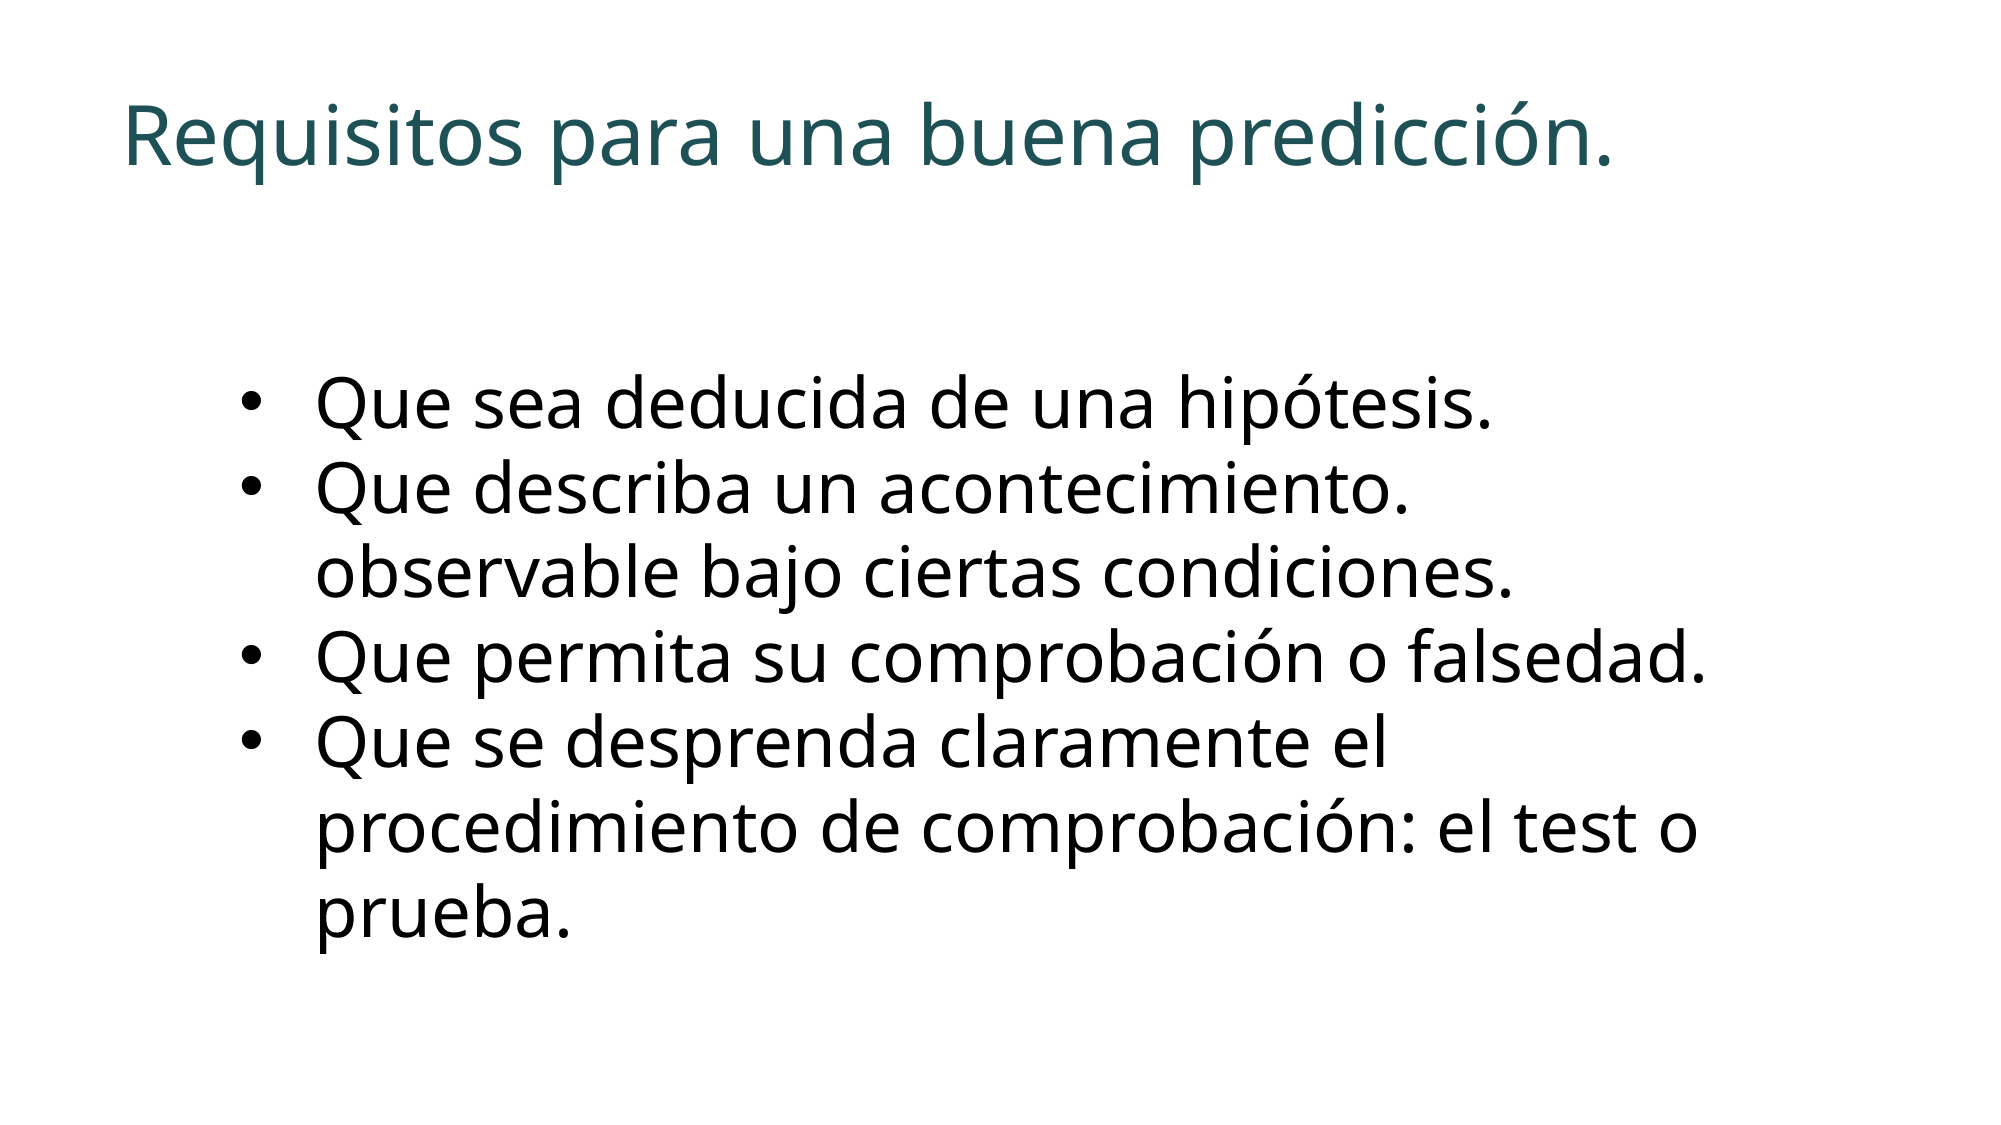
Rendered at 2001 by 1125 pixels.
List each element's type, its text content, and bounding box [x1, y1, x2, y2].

title Requisitos para una buena predicción. [106, 74, 1649, 304]
text_box Que sea deducida de una hipótesis. Que describa un acontecimiento. observable bajo ciertas condiciones. Que permita su comprobación o falsedad. Que se desprenda claramente el procedimiento de comprobación: el test o prueba. [224, 349, 1768, 960]
